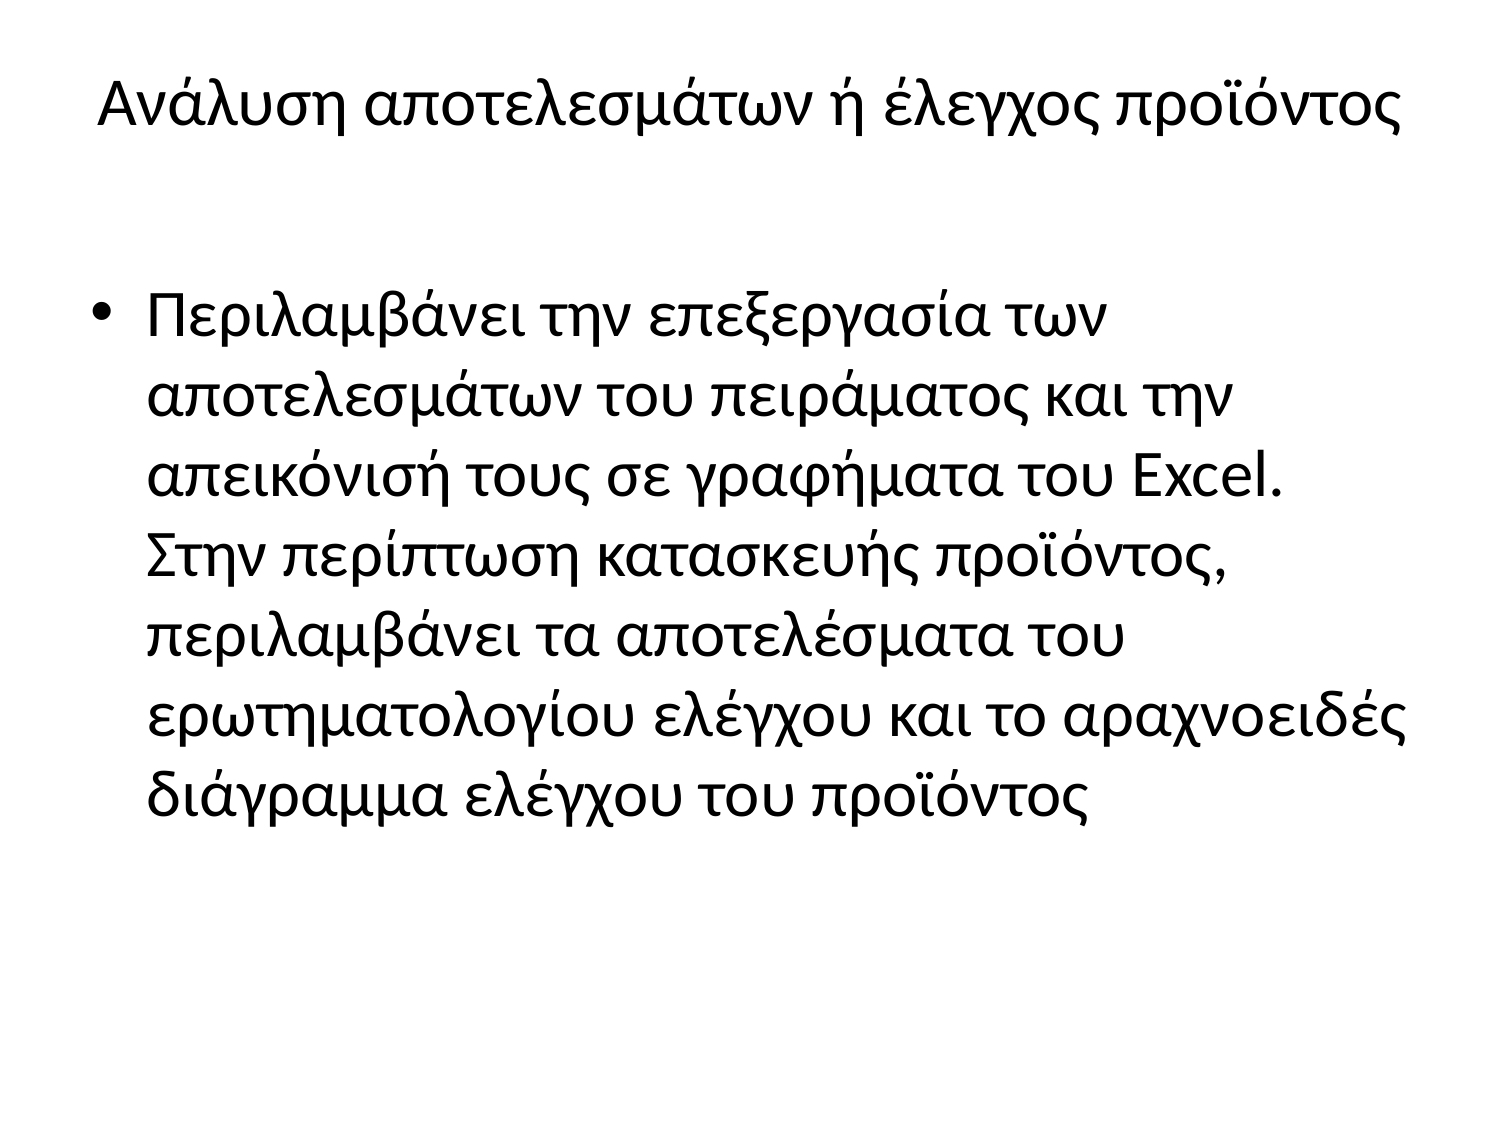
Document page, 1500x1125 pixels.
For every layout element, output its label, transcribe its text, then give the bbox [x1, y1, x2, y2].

title Ανάλυση αποτελεσμάτων ή έλεγχος προϊόντος [75, 45, 1425, 233]
list Περιλαμβάνει την επεξεργασία των αποτελεσμάτων του πειράματος και την απεικόνισή τους σε γραφήματα του Excel. Στην περίπτωση κατασκευής προϊόντος, περιλαμβάνει τα αποτελέσματα του ερωτηματολογίου ελέγχου και το αραχνοειδές διάγραμμα ελέγχου του προϊόντος [75, 262, 1425, 1005]
